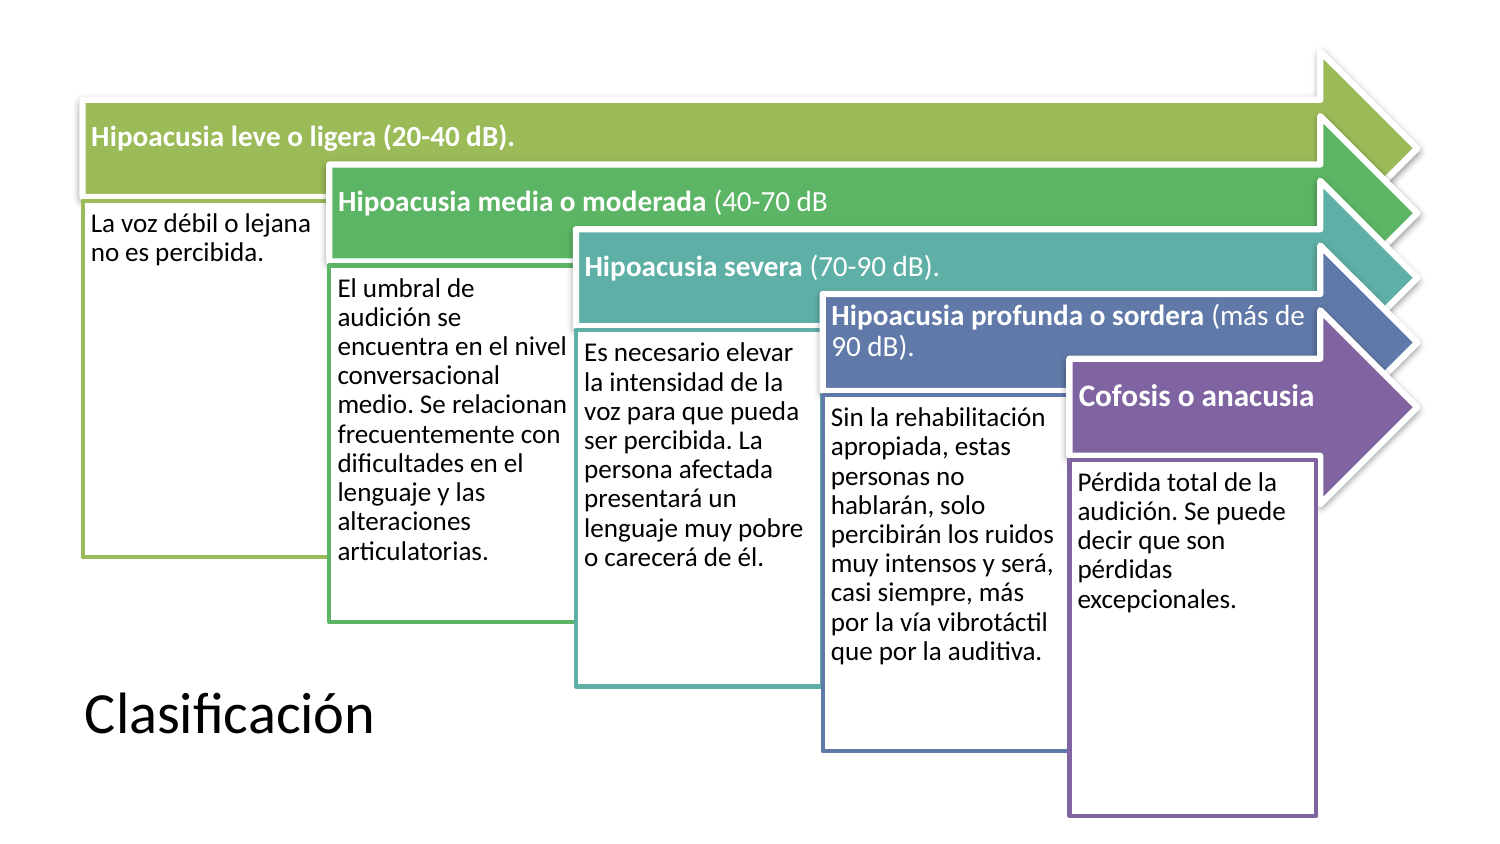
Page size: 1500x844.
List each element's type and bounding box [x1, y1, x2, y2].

list [29, 43, 1471, 824]
